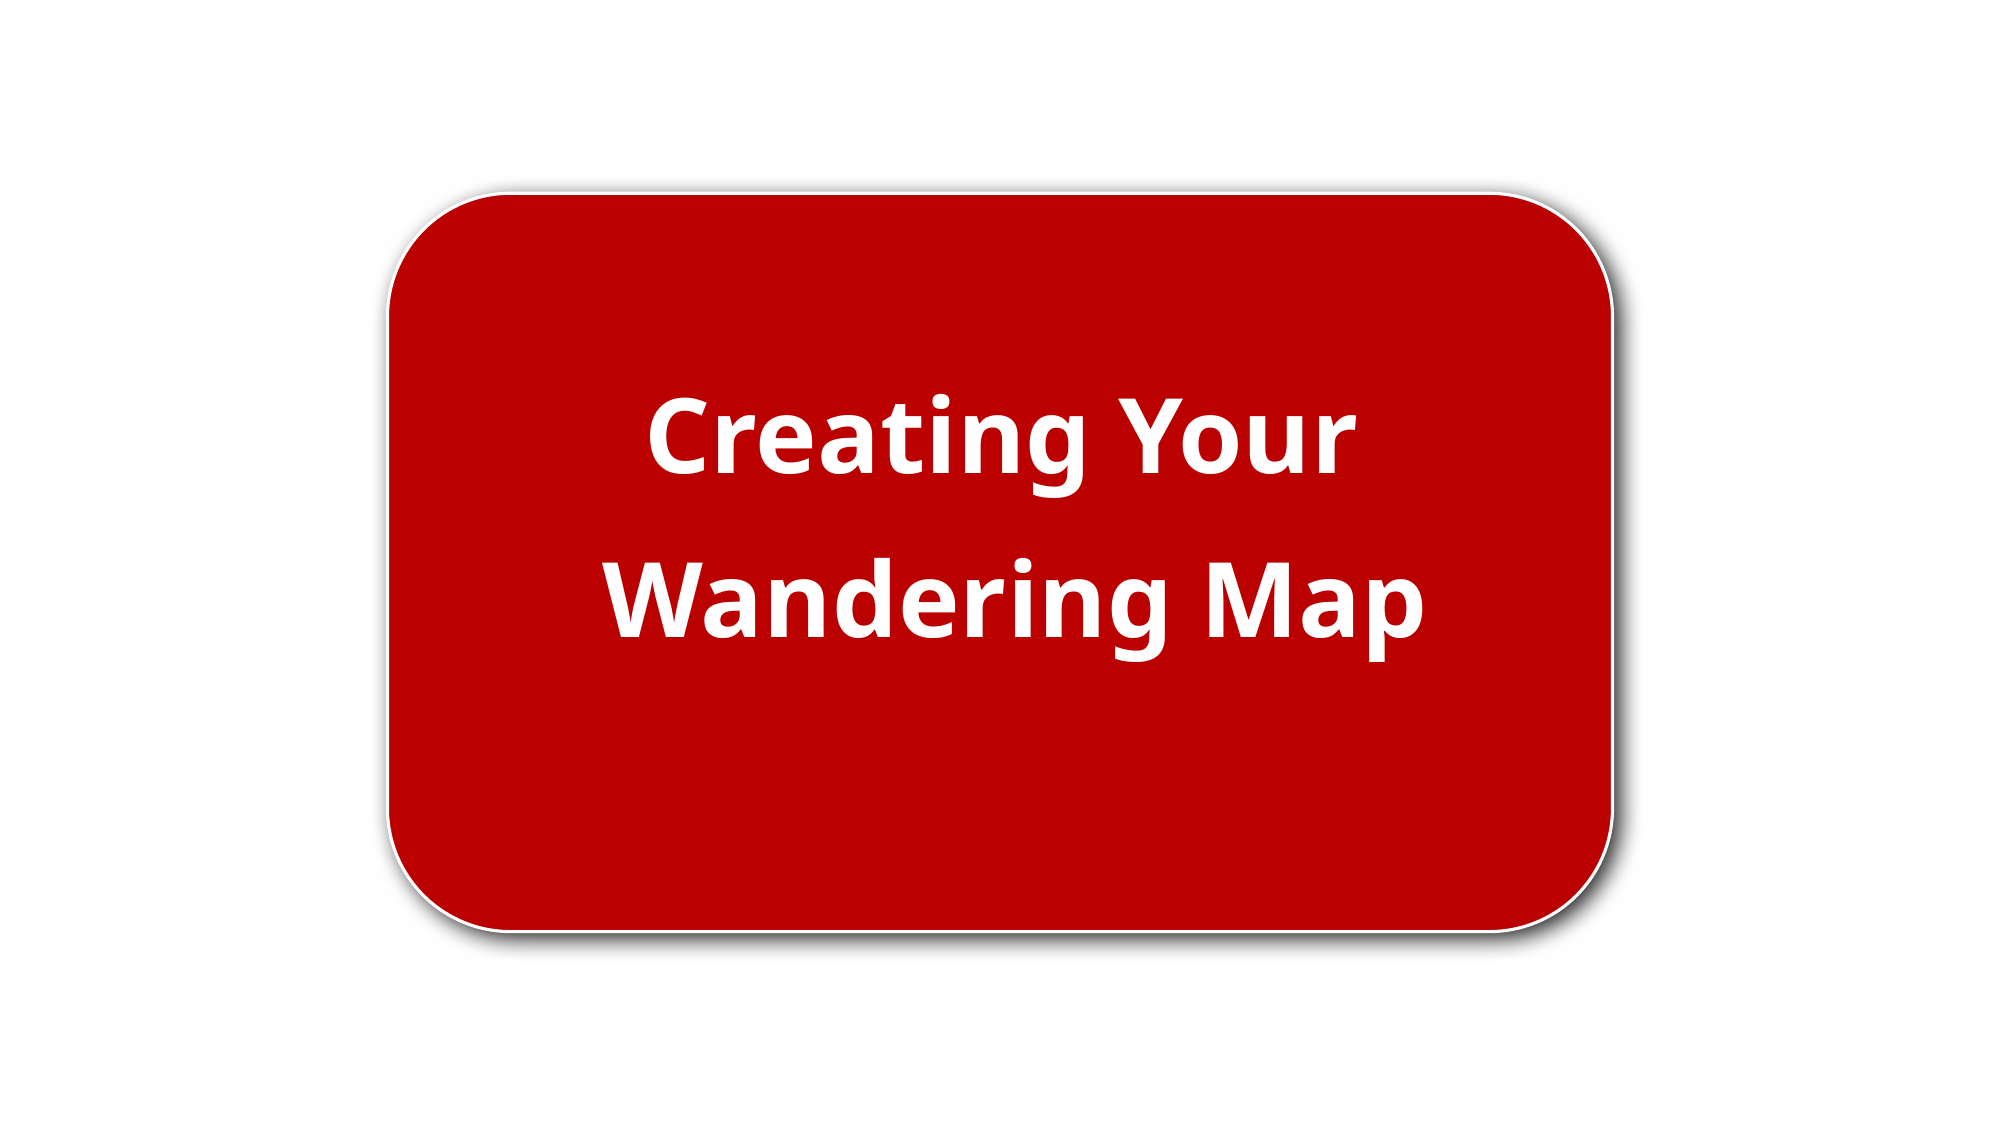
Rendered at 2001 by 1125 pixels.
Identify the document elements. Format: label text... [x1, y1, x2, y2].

text_box Creating Your Wandering Map [385, 191, 1615, 934]
